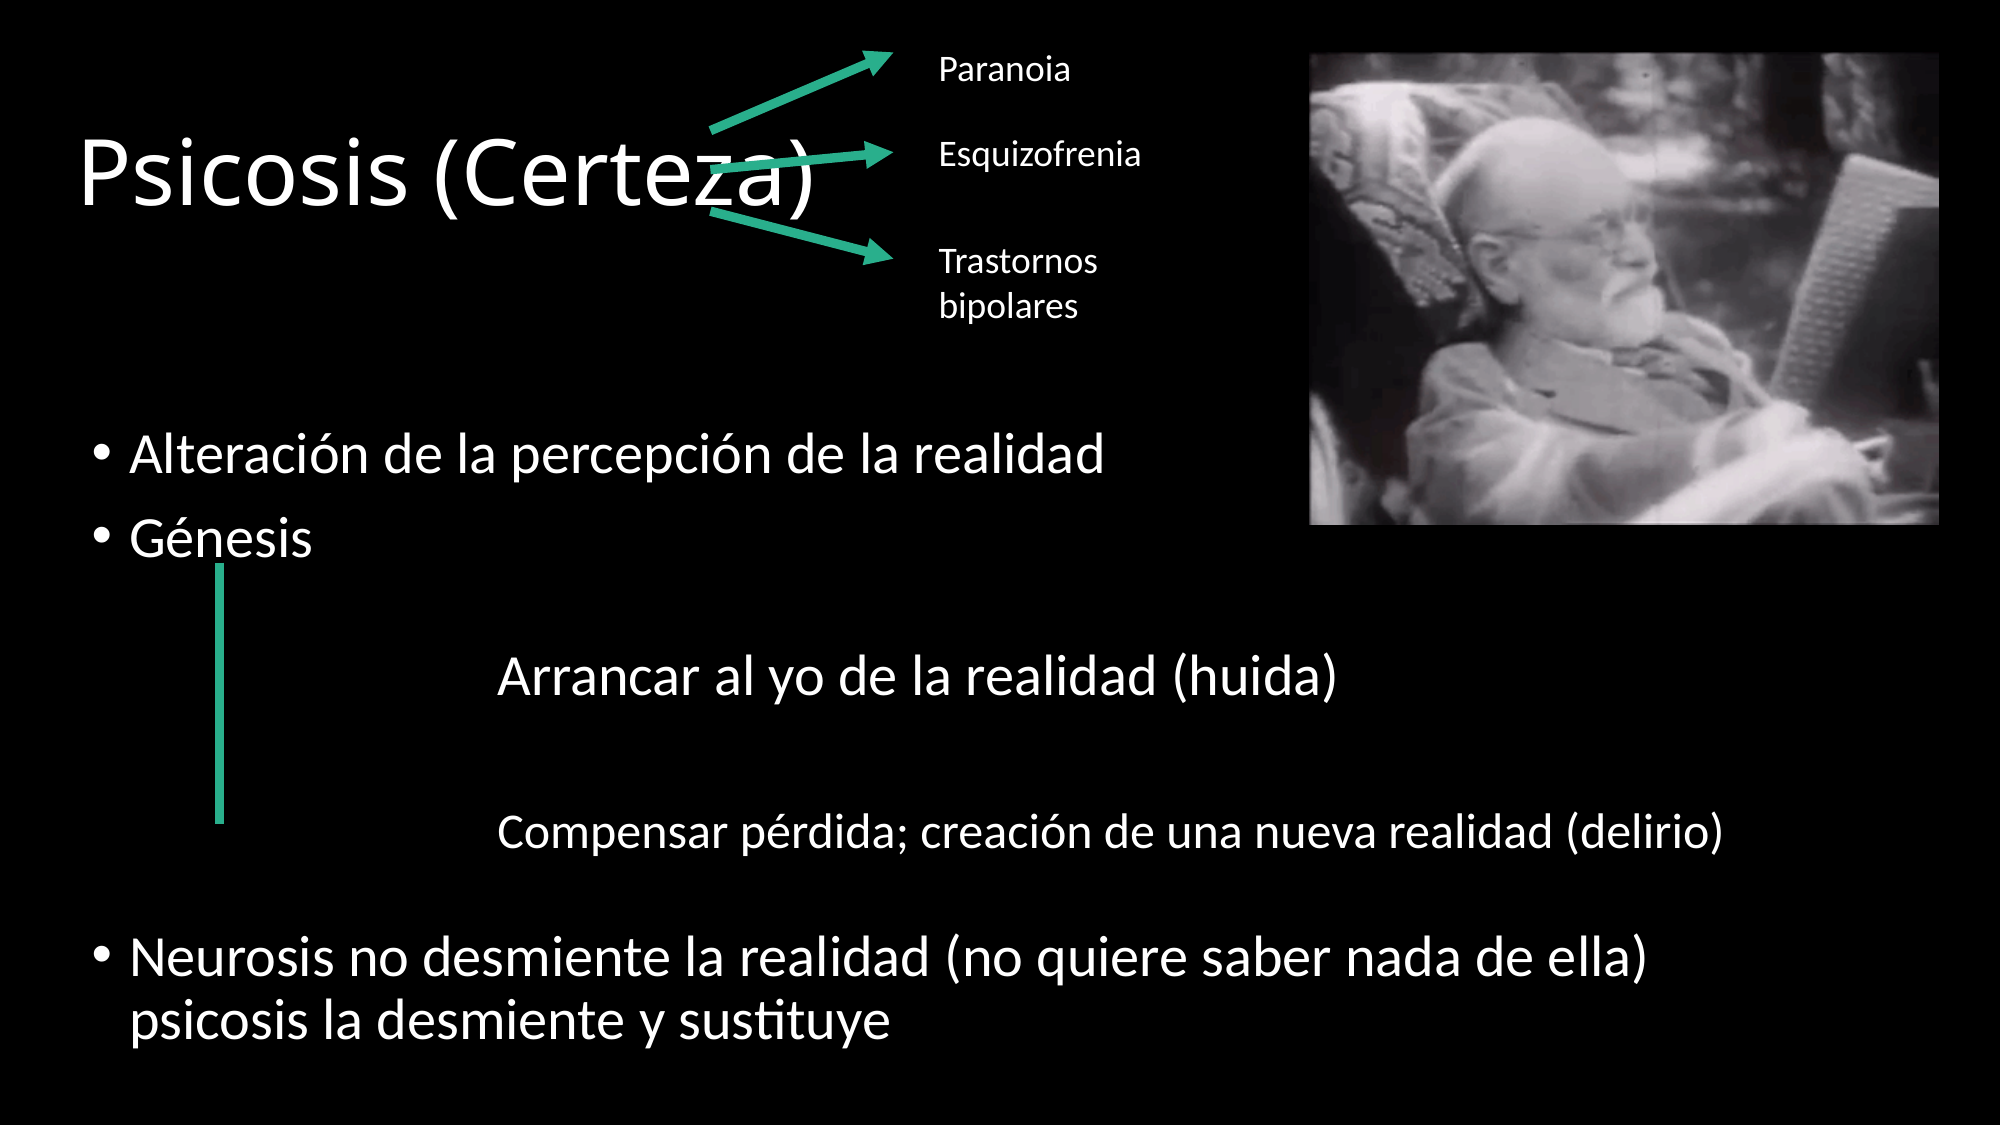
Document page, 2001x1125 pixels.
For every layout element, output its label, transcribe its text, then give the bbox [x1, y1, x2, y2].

text_box Arrancar al yo de la realidad (huida) [482, 629, 1360, 715]
list Alteración de la percepción de la realidad Génesis Neurosis no desmiente la realidad (no quiere saber nada de ella) psicosis la desmiente y sustituye [76, 415, 1802, 1125]
text_box Trastornos bipolares [923, 228, 1174, 334]
picture [1309, 52, 1939, 525]
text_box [710, 152, 894, 170]
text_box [710, 52, 894, 131]
text_box Paranoia [923, 36, 1174, 97]
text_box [710, 211, 894, 259]
title Psicosis (Certeza) [61, 67, 1309, 285]
text_box Esquizofrenia [923, 121, 1174, 182]
text_box Compensar pérdida; creación de una nueva realidad (delirio) [482, 790, 1781, 866]
